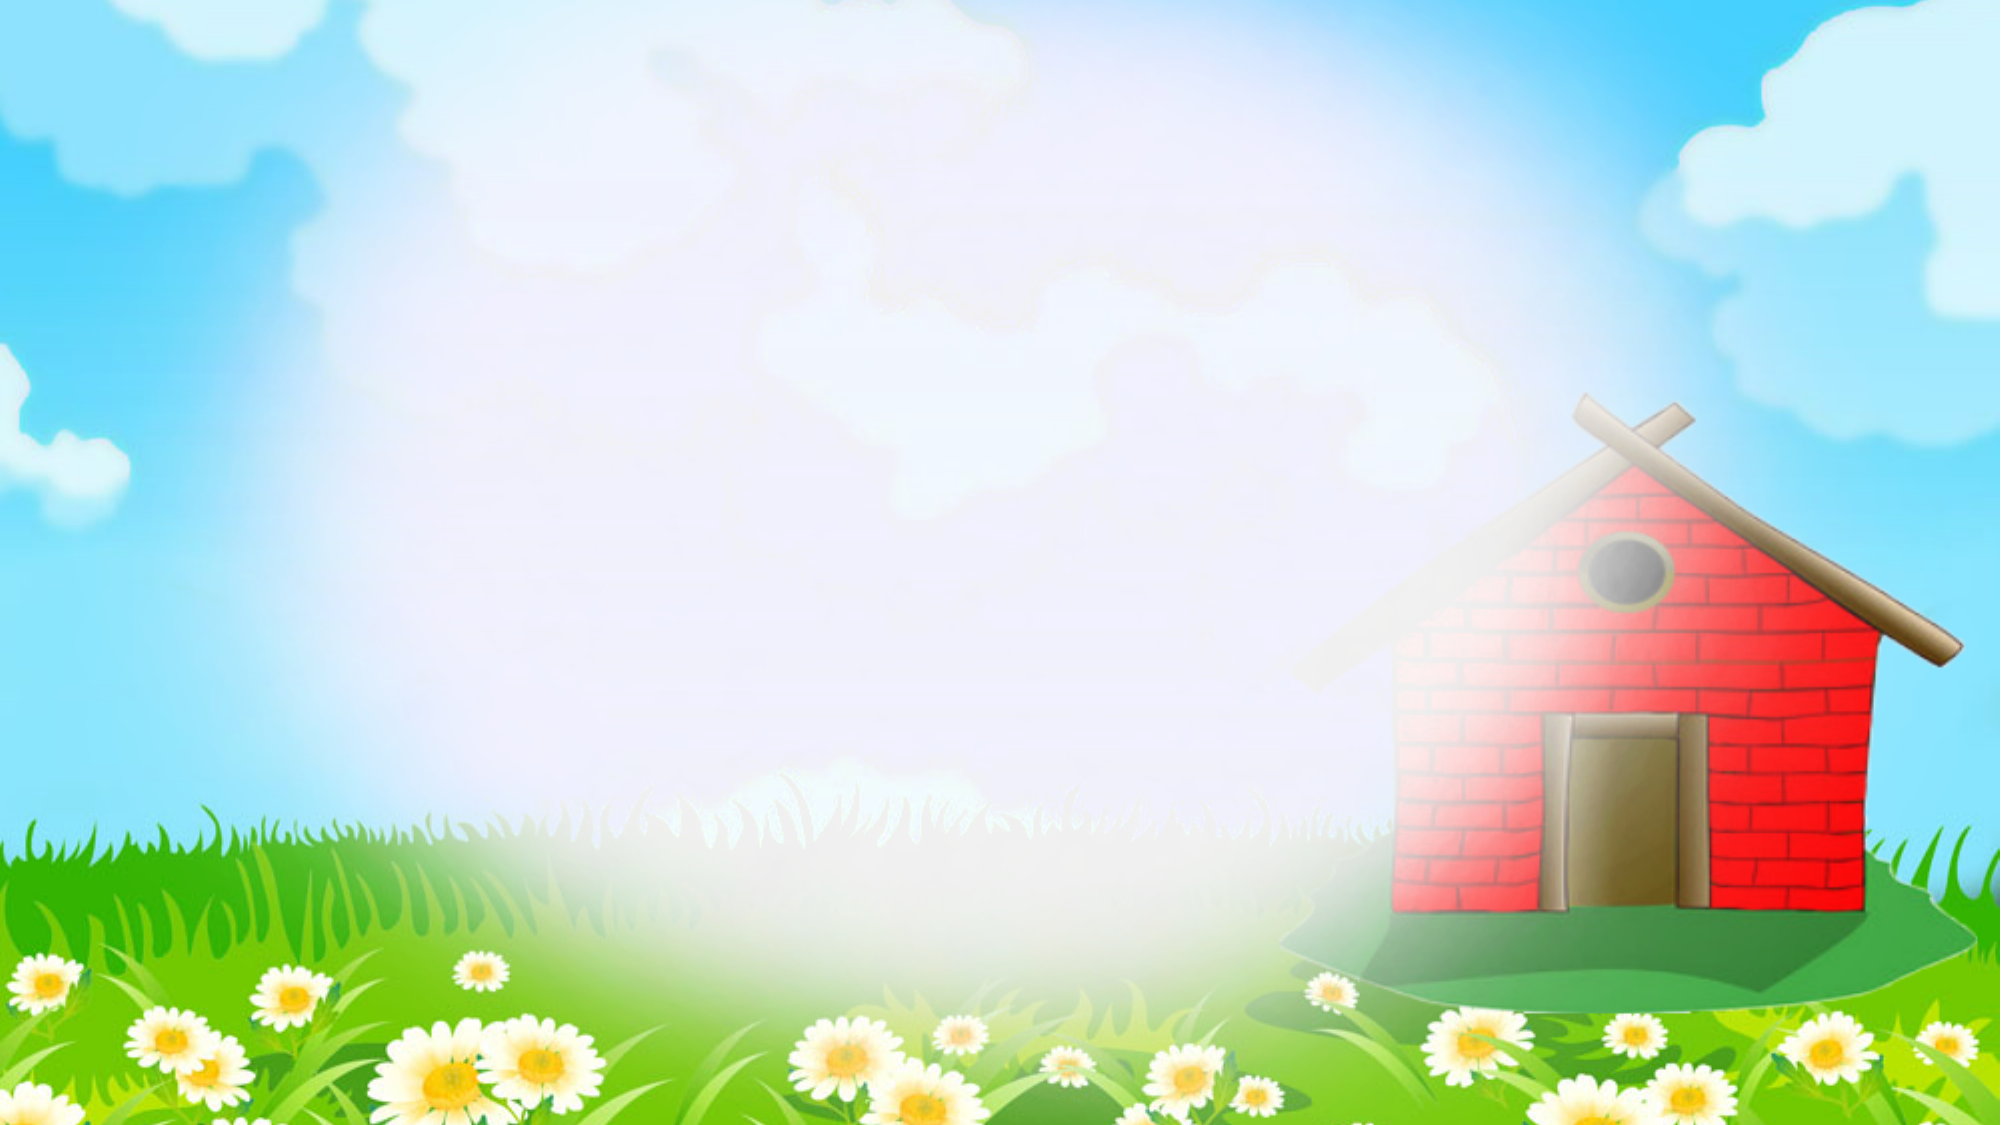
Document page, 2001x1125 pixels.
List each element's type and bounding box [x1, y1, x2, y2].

list [0, 0, 2000, 1125]
